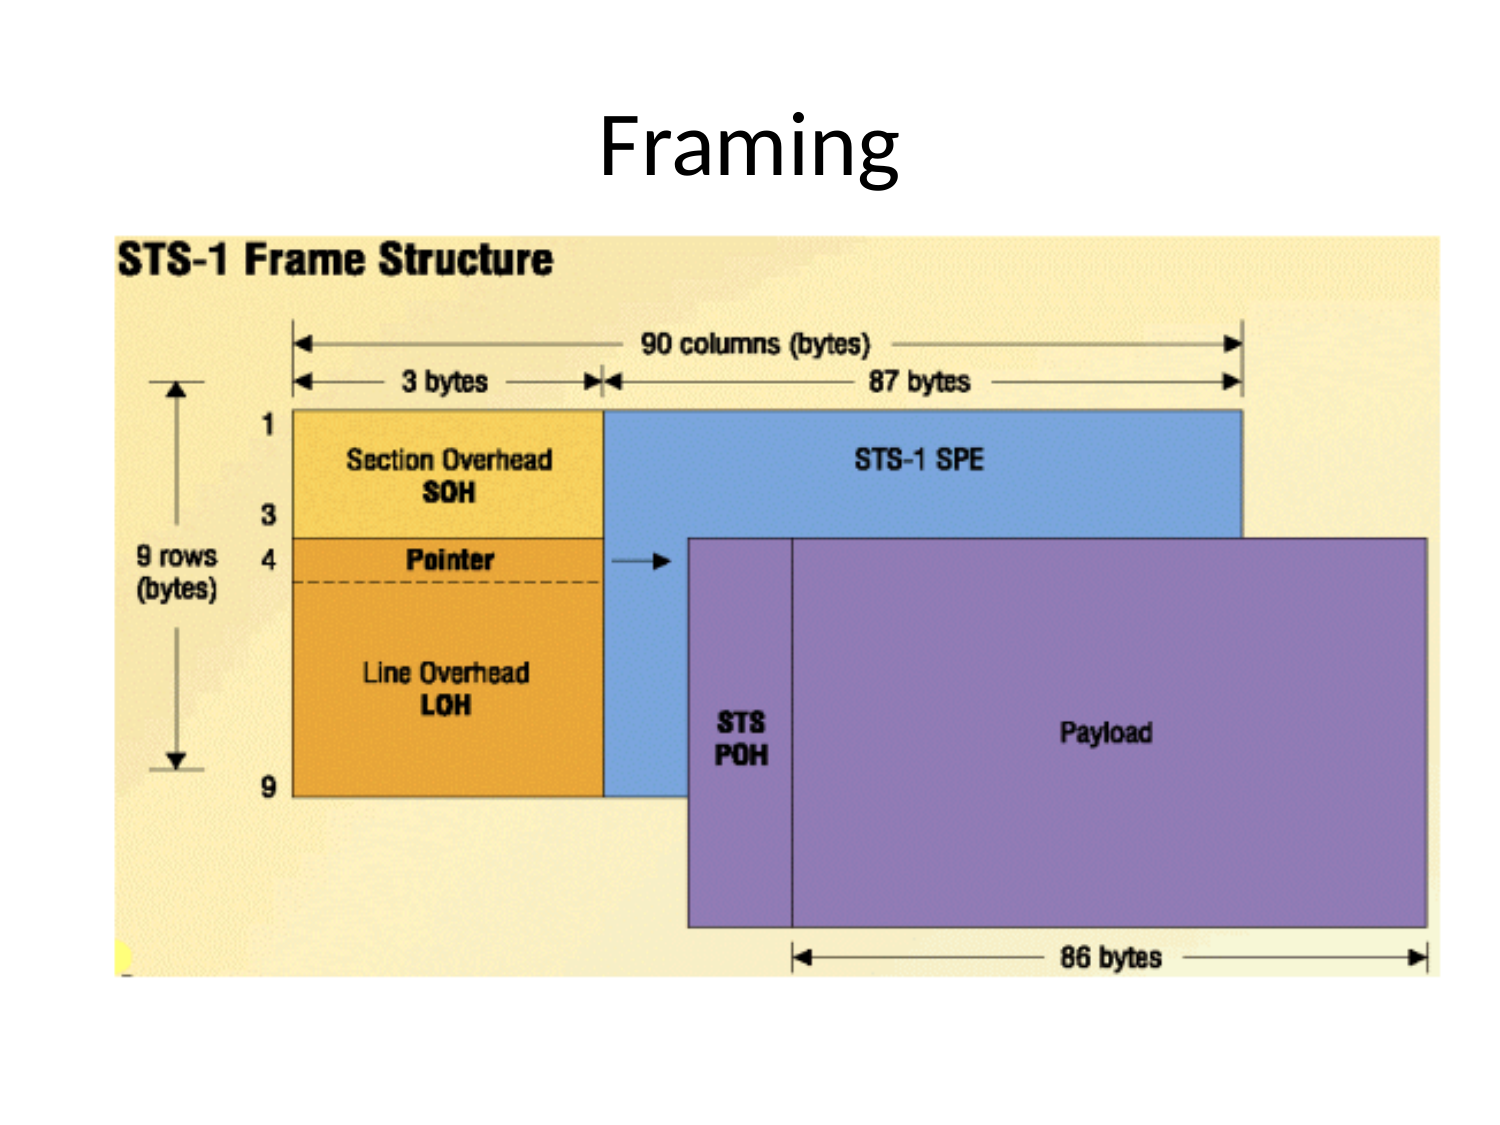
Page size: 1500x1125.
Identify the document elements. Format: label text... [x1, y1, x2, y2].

title Framing [75, 45, 1425, 233]
picture [112, 232, 1443, 990]
